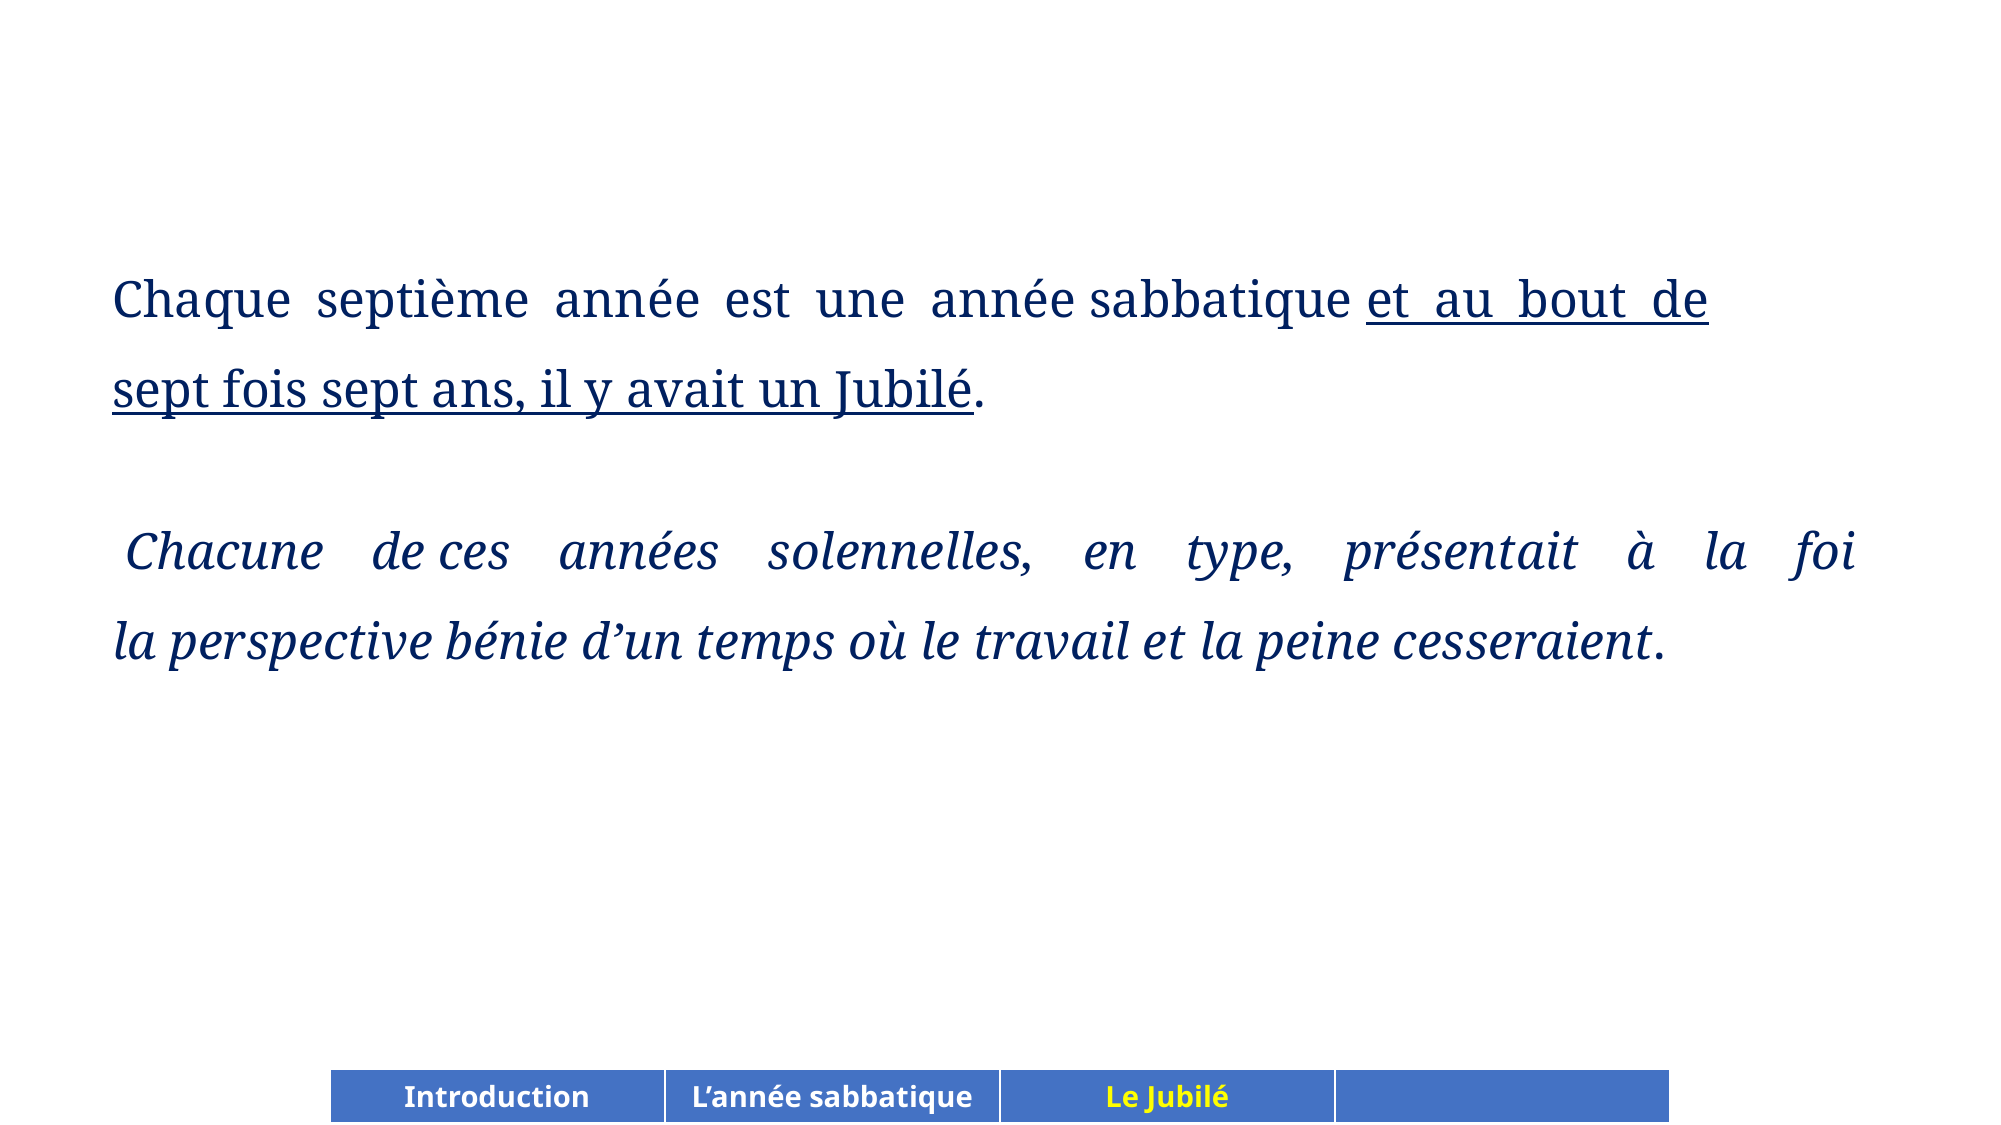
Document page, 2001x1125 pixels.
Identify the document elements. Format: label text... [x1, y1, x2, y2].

table_header Le Jubilé [1001, 1070, 1334, 1122]
table_header [1336, 1070, 1669, 1122]
text_box Chacune de ces années solennelles, en type, présentait à la foi la perspective bénie d’un temps où le travail et la peine cesseraient. [97, 481, 1872, 677]
table_header L’année sabbatique [666, 1070, 999, 1122]
text_box Chaque septième année est une année sabbatique et au bout de sept fois sept ans, il y avait un Jubilé. [97, 230, 1724, 426]
table_header Introduction [331, 1070, 664, 1122]
